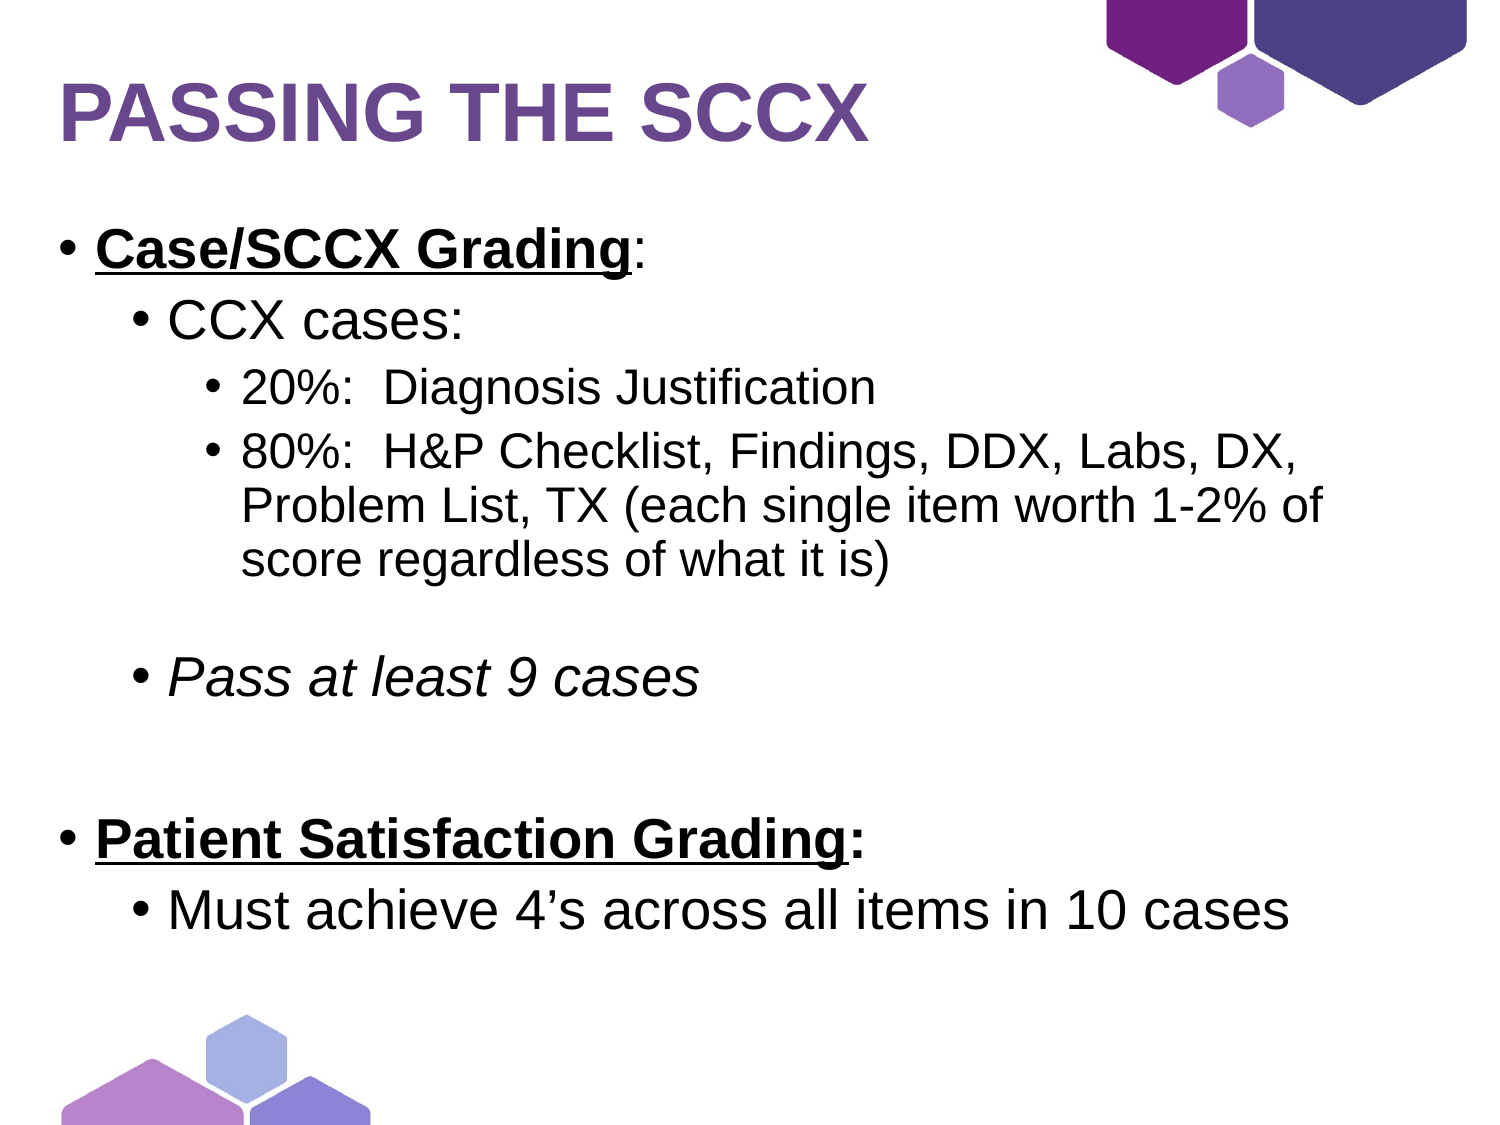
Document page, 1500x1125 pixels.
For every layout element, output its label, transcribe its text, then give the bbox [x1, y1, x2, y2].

picture [1081, 0, 1500, 146]
list Case/SCCX Grading: CCX cases: 20%: Diagnosis Justification 80%: H&P Checklist, Findings, DDX, Labs, DX, Problem List, TX (each single item worth 1-2% of score regardless of what it is) Pass at least 9 cases Patient Satisfaction Grading: Must achieve 4’s across all items in 10 cases [43, 212, 1457, 1000]
picture [0, 1005, 379, 1125]
title Passing the SCCX [43, 62, 1123, 169]
